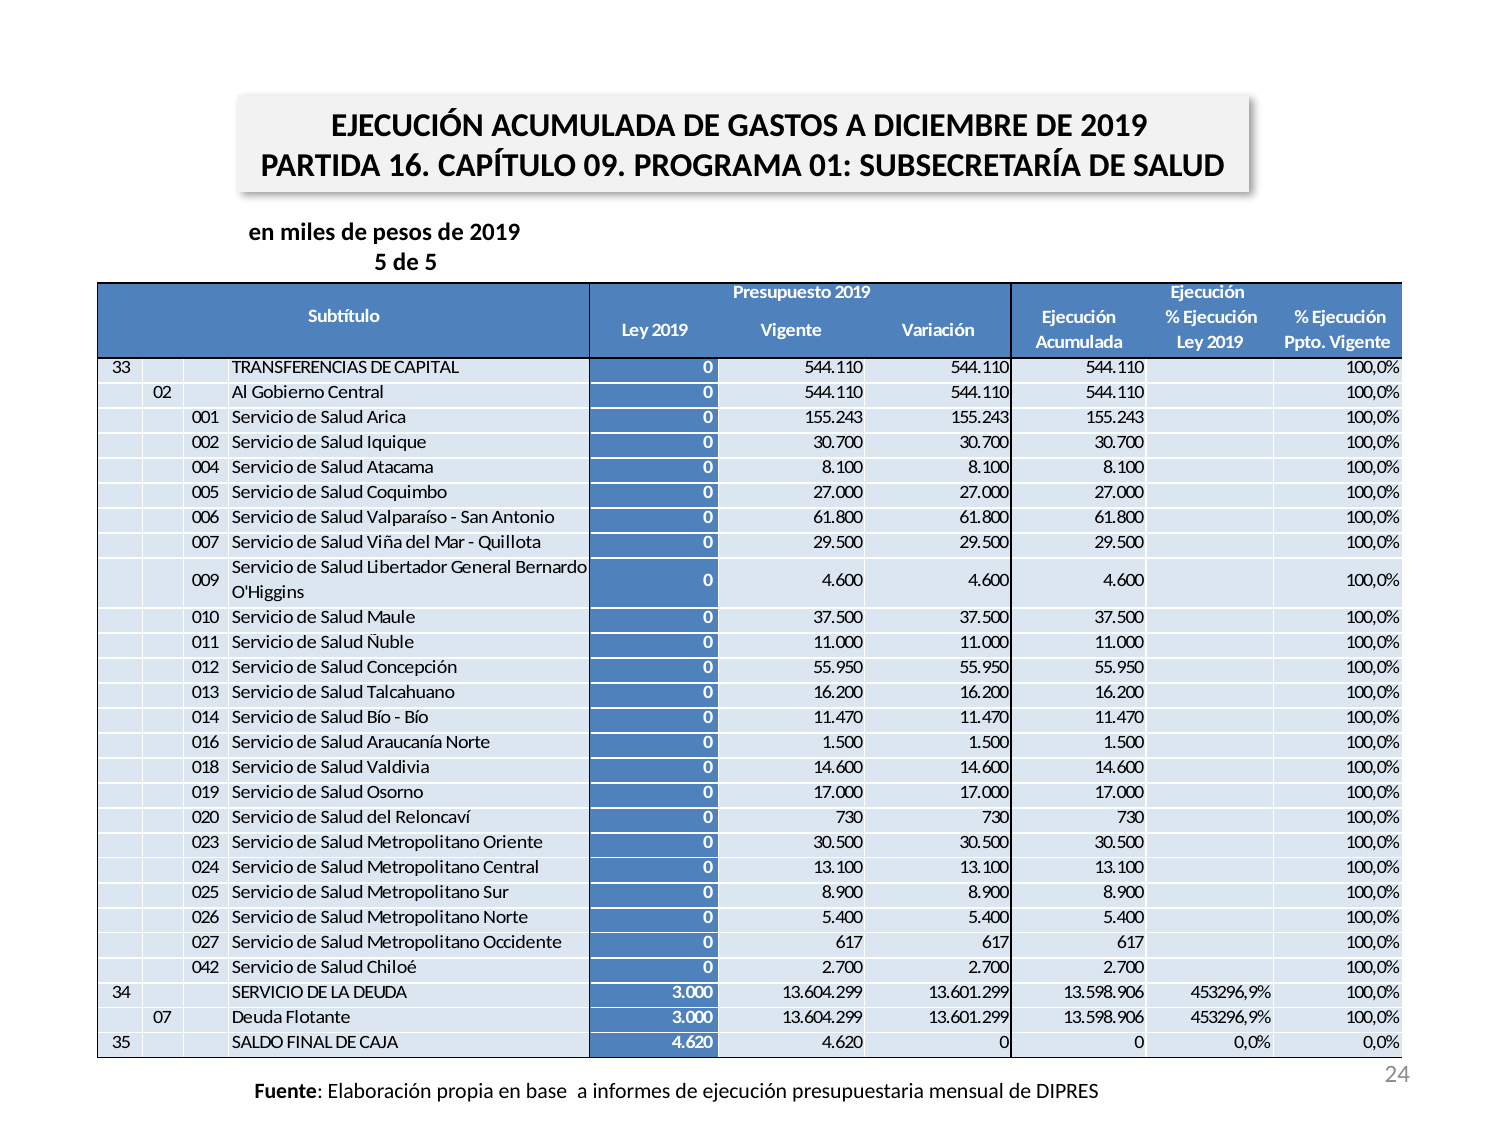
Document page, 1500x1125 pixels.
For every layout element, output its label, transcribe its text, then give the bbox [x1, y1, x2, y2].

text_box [96, 282, 1404, 1059]
text_box en miles de pesos de 2019 5 de 5 [233, 208, 1247, 246]
text_box Fuente: Elaboración propia en base a informes de ejecución presupuestaria mensual de DIPRES [239, 1069, 1274, 1125]
slide_number 24 [1074, 1042, 1425, 1103]
text_box EJECUCIÓN ACUMULADA DE GASTOS A DICIEMBRE DE 2019 PARTIDA 16. CAPÍTULO 09. PROGRAMA 01: SUBSECRETARÍA DE SALUD [238, 95, 1249, 192]
